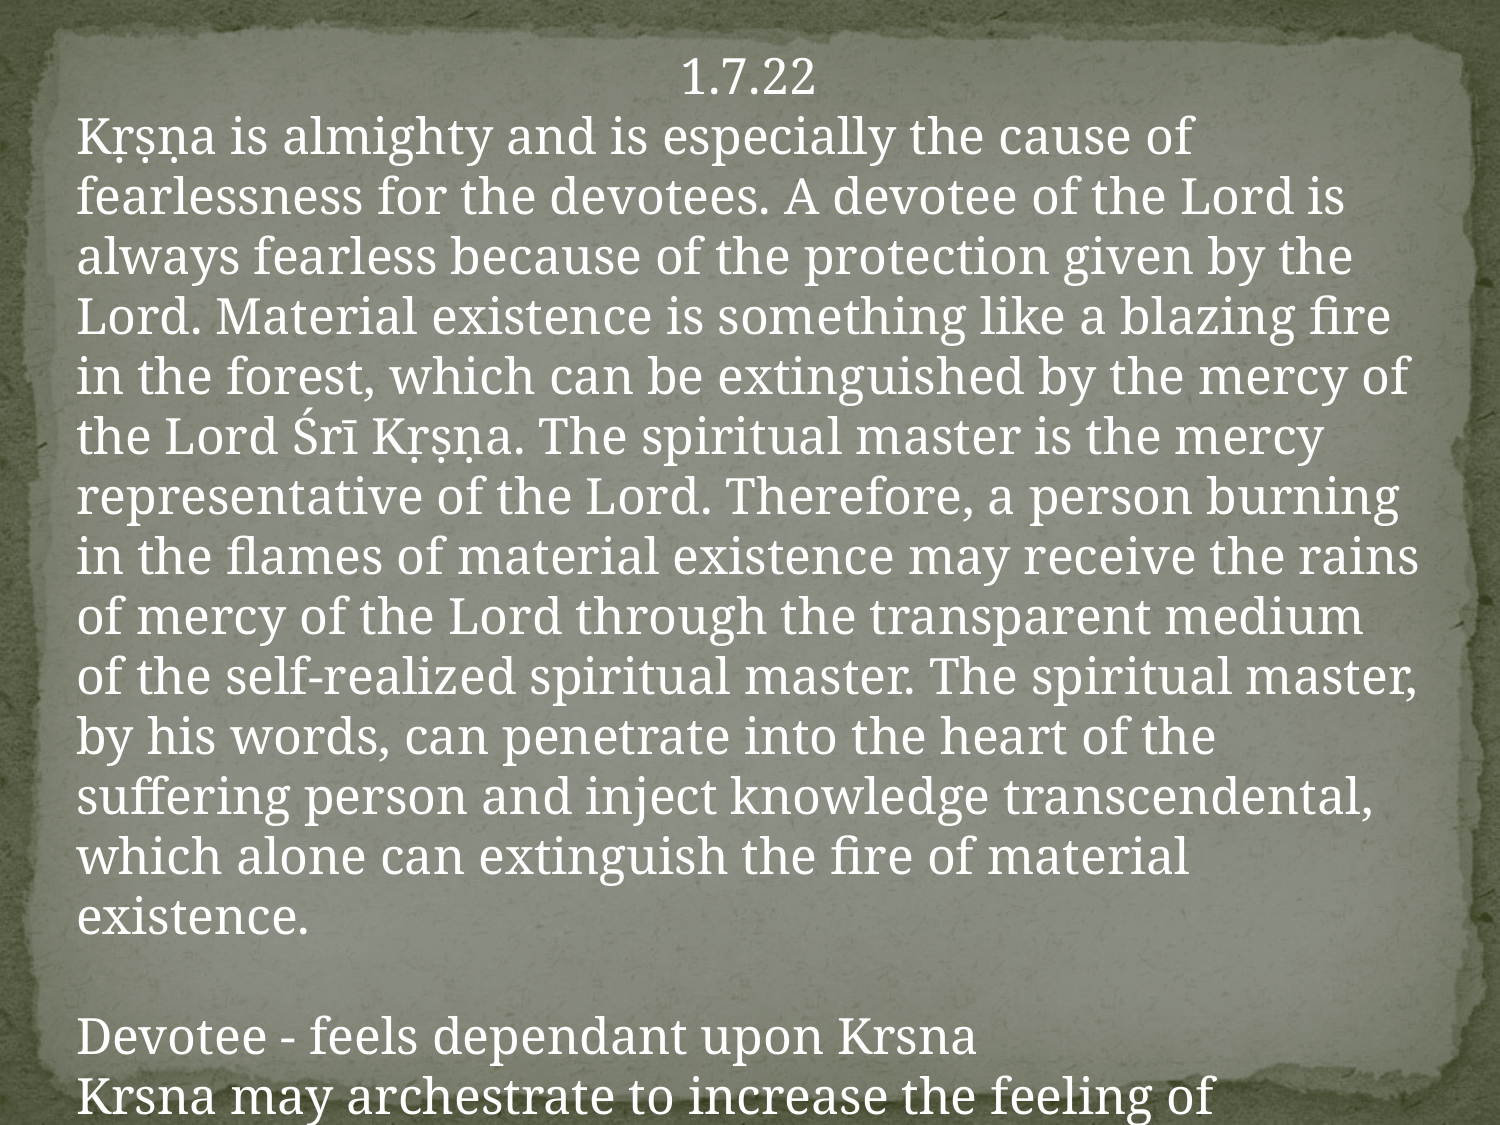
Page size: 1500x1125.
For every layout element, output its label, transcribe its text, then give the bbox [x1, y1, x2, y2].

text_box 1.7.22 Kṛṣṇa is almighty and is especially the cause of fearlessness for the devotees. A devotee of the Lord is always fearless because of the protection given by the Lord. Material existence is something like a blazing fire in the forest, which can be extinguished by the mercy of the Lord Śrī Kṛṣṇa. The spiritual master is the mercy representative of the Lord. Therefore, a person burning in the flames of material existence may receive the rains of mercy of the Lord through the transparent medium of the self-realized spiritual master. The spiritual master, by his words, can penetrate into the heart of the suffering person and inject knowledge transcendental, which alone can extinguish the fire of material existence. Devotee - feels dependant upon Krsna Krsna may archestrate to increase the feeling of dependence of Krsna [61, 37, 1437, 1125]
